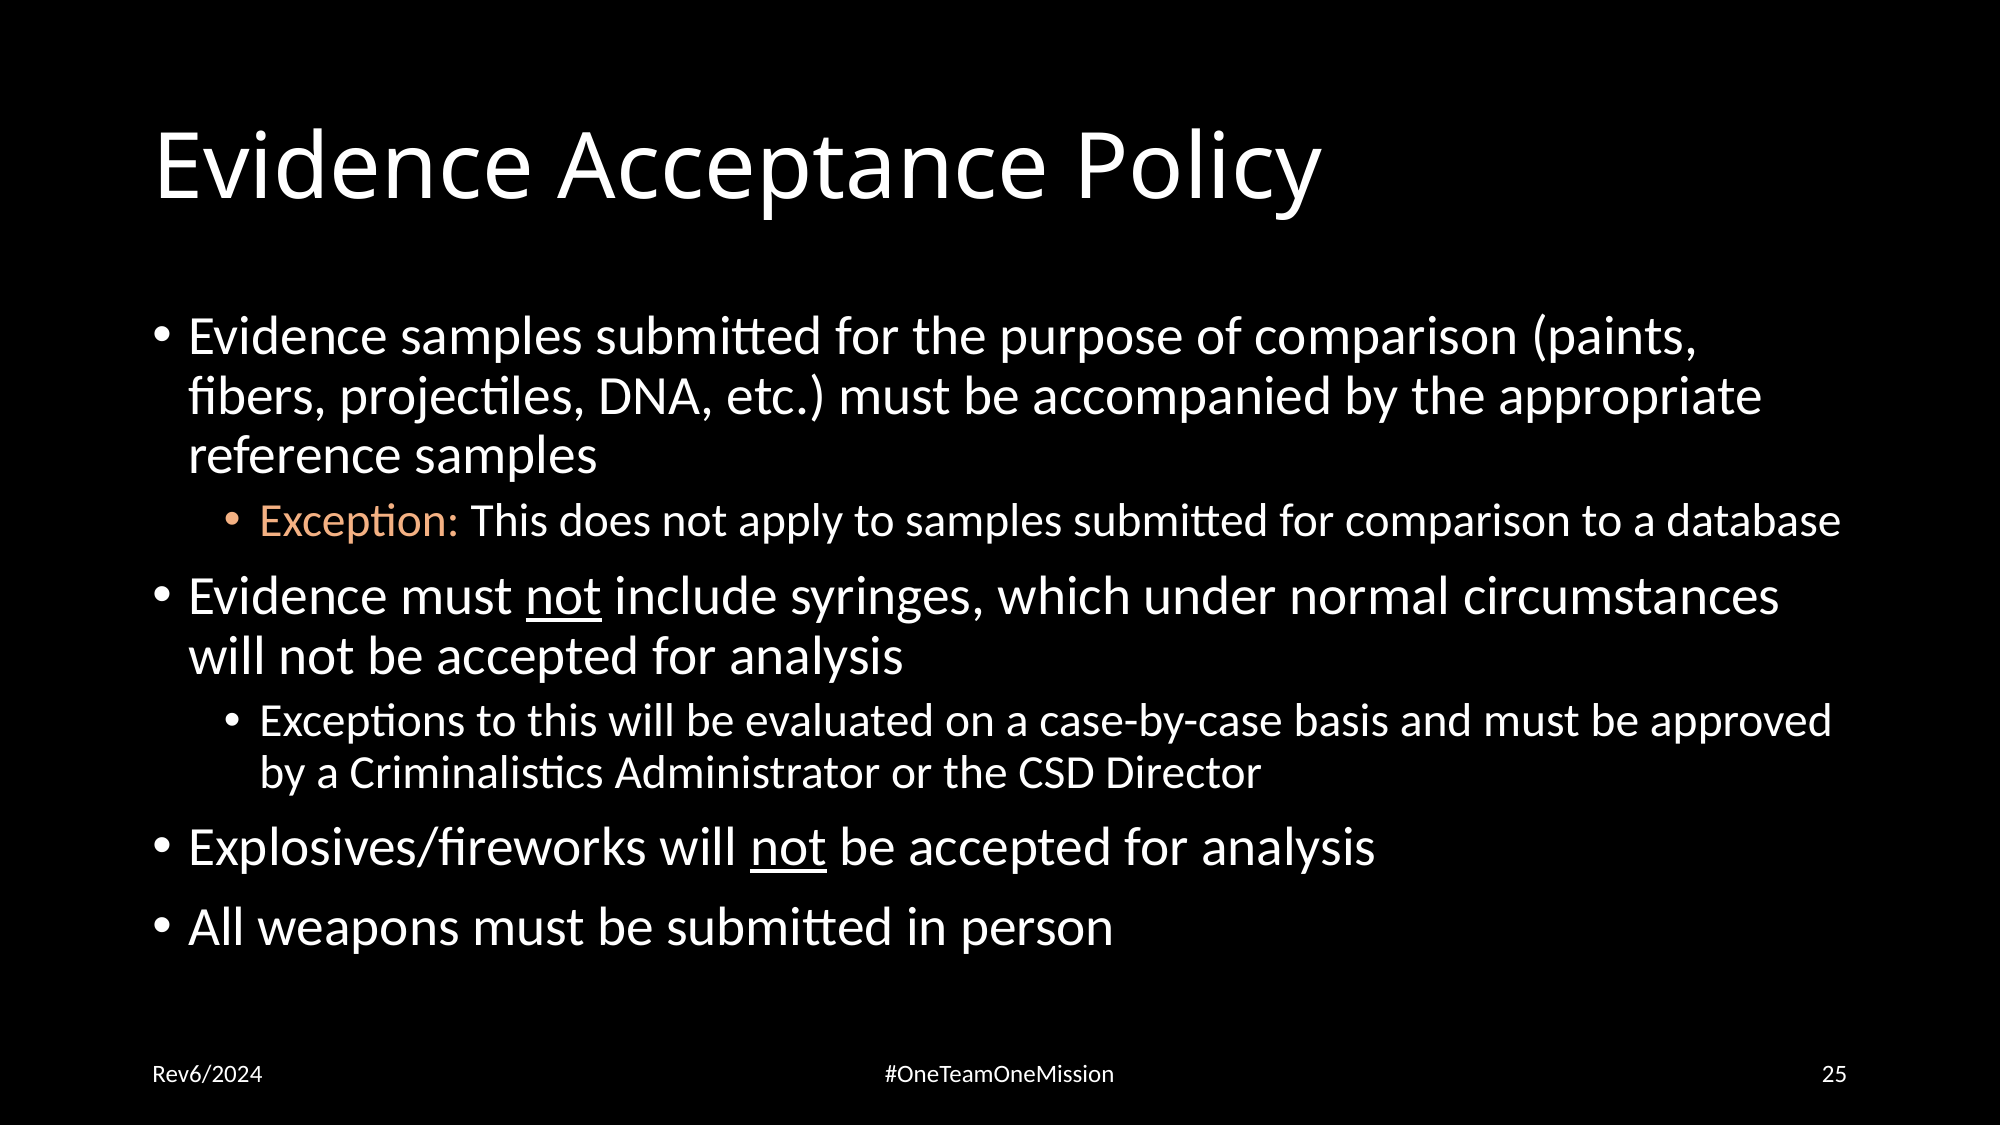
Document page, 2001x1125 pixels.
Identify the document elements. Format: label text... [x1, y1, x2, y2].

footer #OneTeamOneMission [662, 1042, 1338, 1103]
title Evidence Acceptance Policy [137, 59, 1863, 278]
slide_number Rev6/2024 [137, 1042, 588, 1103]
list Evidence samples submitted for the purpose of comparison (paints, fibers, projectiles, DNA, etc.) must be accompanied by the appropriate reference samples Exception: This does not apply to samples submitted for comparison to a database Evidence must not include syringes, which under normal circumstances will not be accepted for analysis Exceptions to this will be evaluated on a case-by-case basis and must be approved by a Criminalistics Administrator or the CSD Director Explosives/fireworks will not be accepted for analysis All weapons must be submitted in person [137, 299, 1863, 1014]
slide_number 25 [1412, 1042, 1863, 1103]
